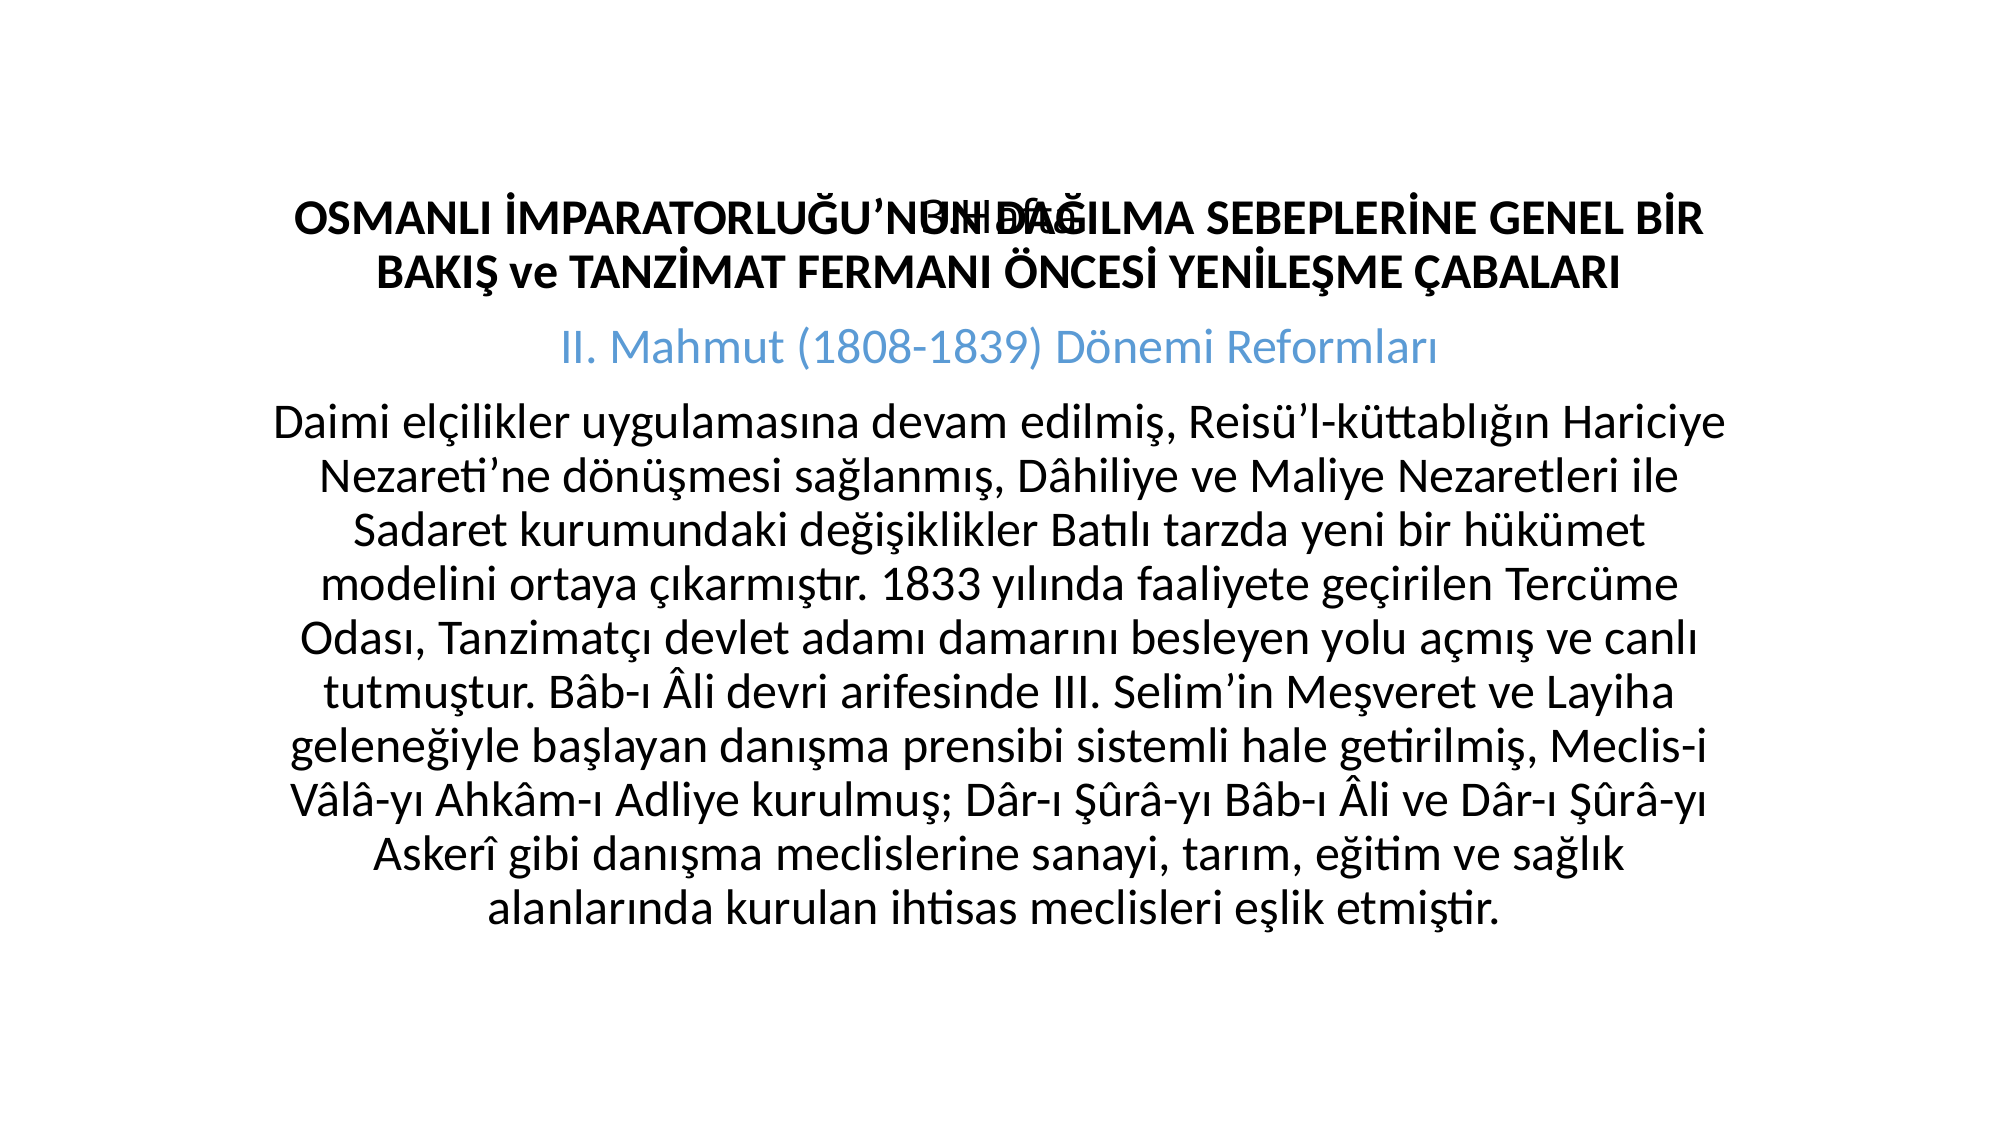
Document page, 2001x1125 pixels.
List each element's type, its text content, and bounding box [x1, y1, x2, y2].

subtitle OSMANLI İMPARATORLUĞU’NUN DAĞILMA SEBEPLERİNE GENEL BİR BAKIŞ ve TANZİMAT FERMANI ÖNCESİ YENİLEŞME ÇABALARI II. Mahmut (1808-1839) Dönemi Reformları Daimi elçilikler uygulamasına devam edilmiş, Reisü’l-küttablığın Hariciye Nezareti’ne dönüşmesi sağlanmış, Dâhiliye ve Maliye Nezaretleri ile Sadaret kurumundaki değişiklikler Batılı tarzda yeni bir hükümet modelini ortaya çıkarmıştır. 1833 yılında faaliyete geçirilen Tercüme Odası, Tanzimatçı devlet adamı damarını besleyen yolu açmış ve canlı tutmuştur. Bâb-ı Âli devri arifesinde III. Selim’in Meşveret ve Layiha geleneğiyle başlayan danışma prensibi sistemli hale getirilmiş, Meclis-i Vâlâ-yı Ahkâm-ı Adliye kurulmuş; Dâr-ı Şûrâ-yı Bâb-ı Âli ve Dâr-ı Şûrâ-yı Askerî gibi danışma meclislerine sanayi, tarım, eğitim ve sağlık alanlarında kurulan ihtisas meclisleri eşlik etmiştir. [249, 184, 1750, 1024]
